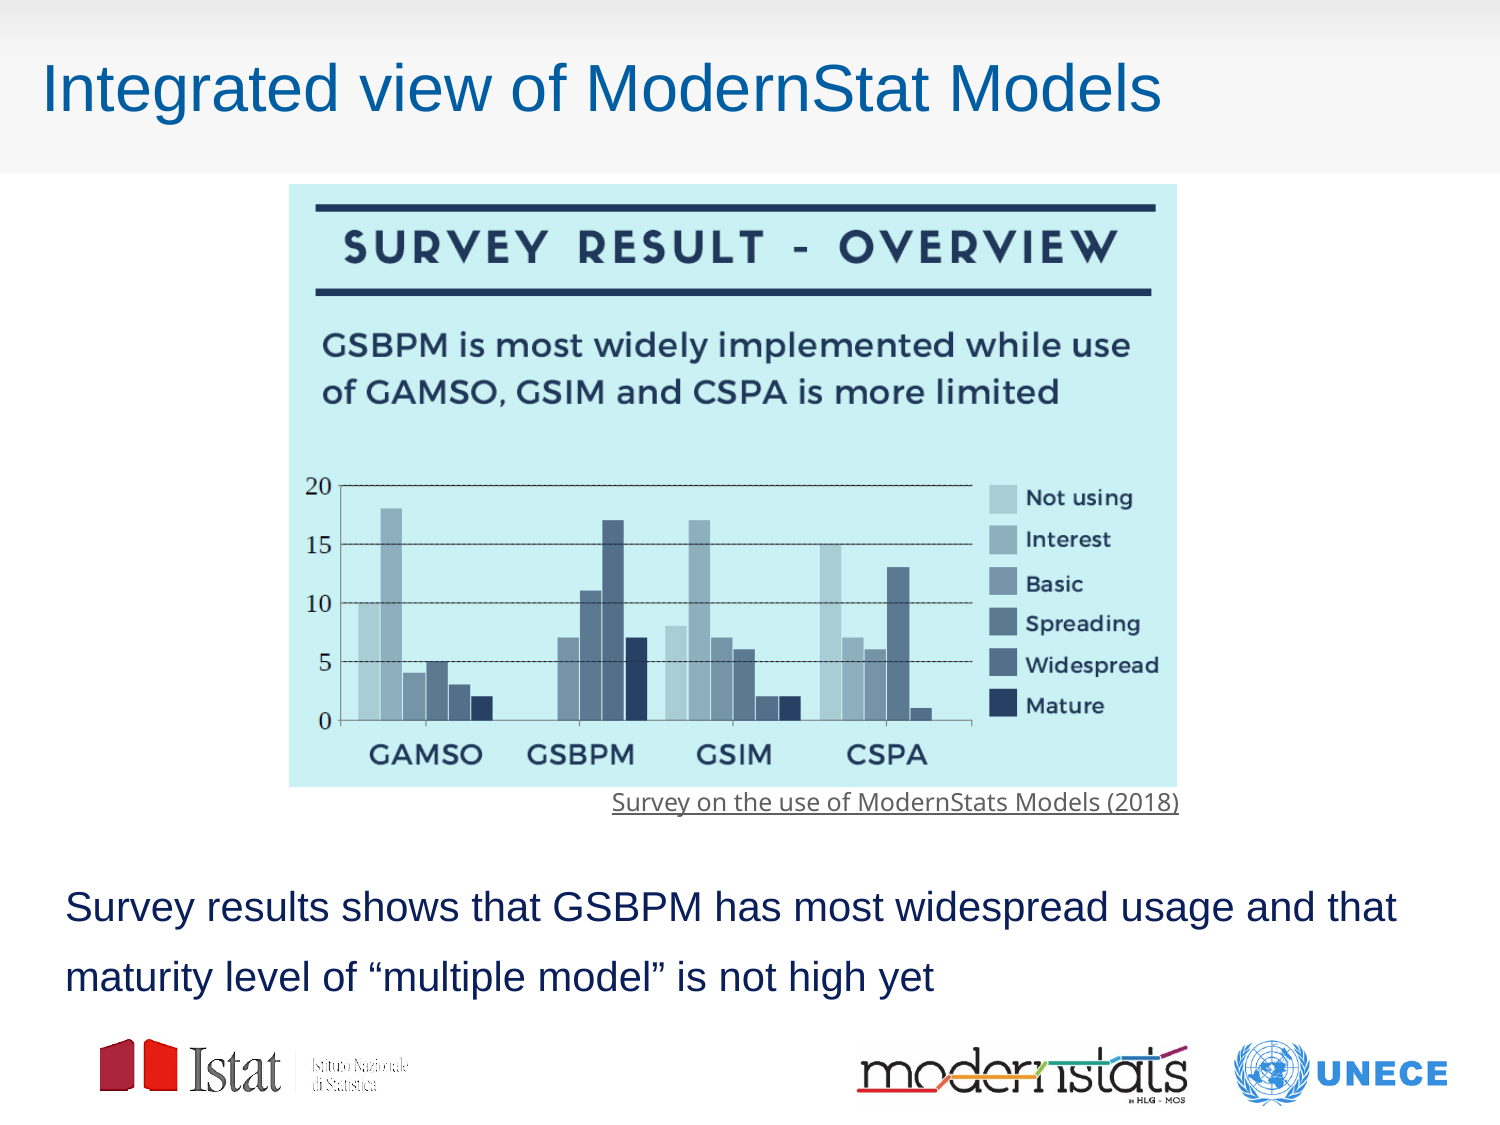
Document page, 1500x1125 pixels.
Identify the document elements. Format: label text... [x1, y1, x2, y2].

text_box Survey on the use of ModernStats Models (2018) [565, 791, 1180, 841]
picture [856, 1059, 1188, 1106]
title Integrated view of ModernStat Models [41, 2, 1459, 126]
picture [100, 1059, 408, 1092]
picture [1234, 1040, 1447, 1106]
picture [288, 184, 1177, 787]
list Survey results shows that GSBPM has most widespread usage and that maturity level of “multiple model” is not high yet [64, 859, 1425, 1059]
